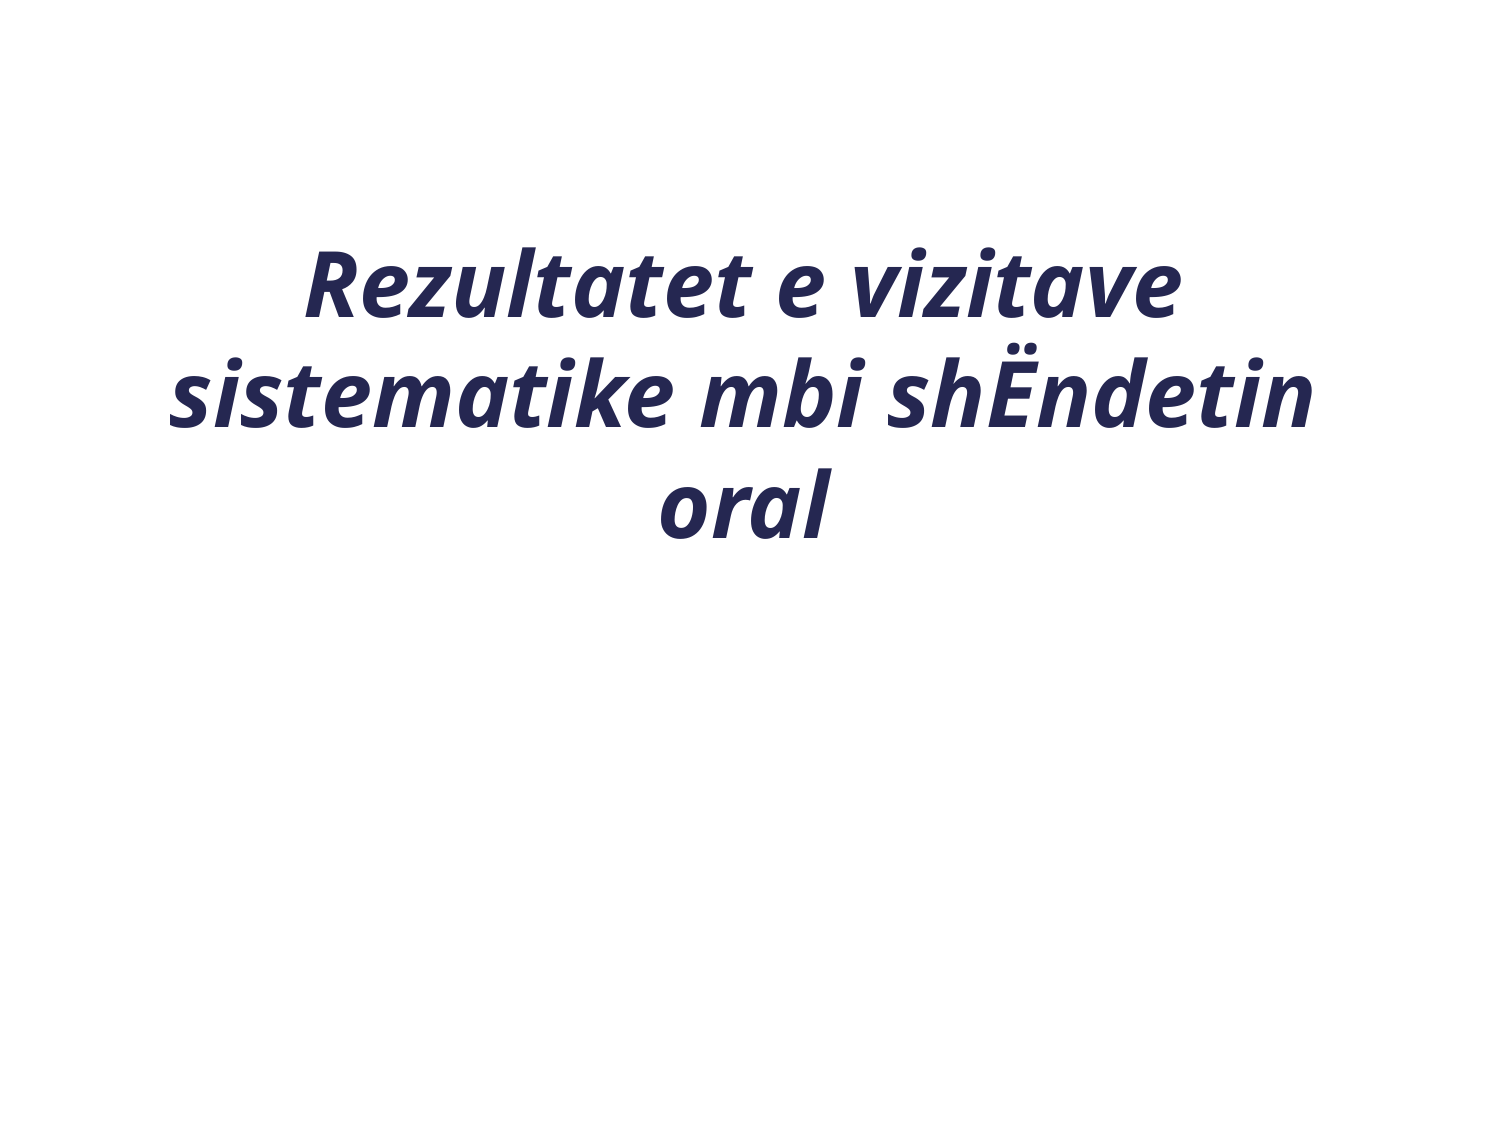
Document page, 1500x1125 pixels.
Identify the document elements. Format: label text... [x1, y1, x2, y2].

title Rezultatet e vizitave sistematike mbi shËndetin oral [75, 45, 1413, 738]
